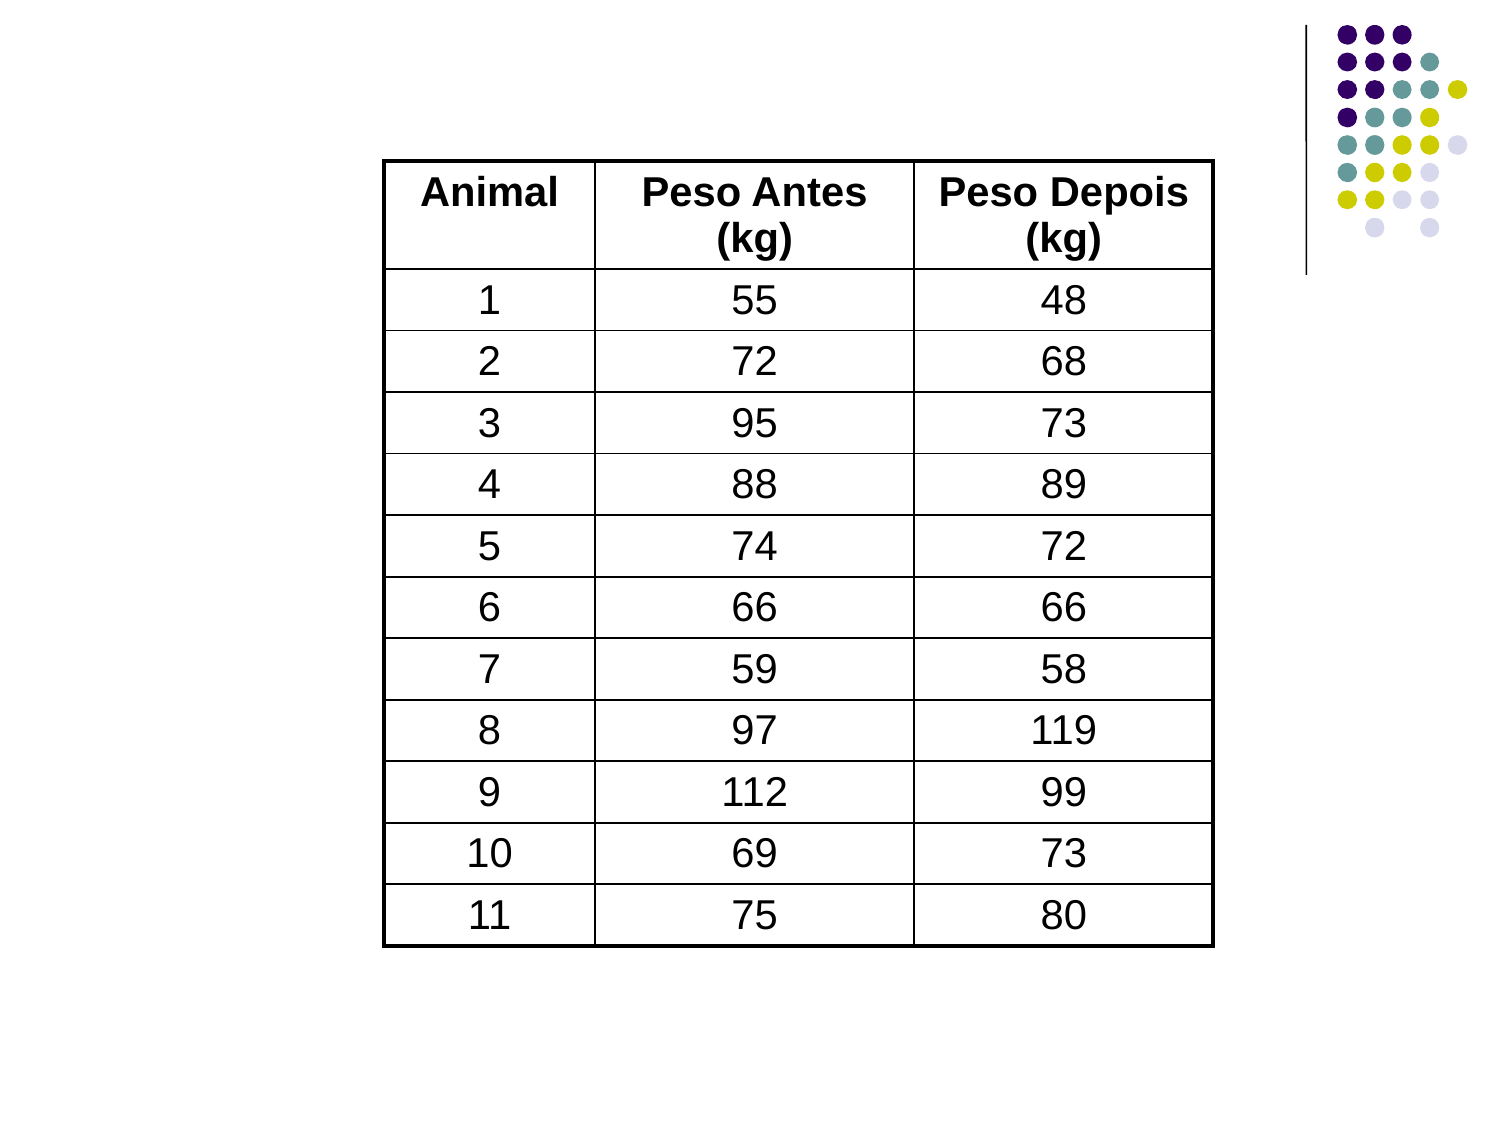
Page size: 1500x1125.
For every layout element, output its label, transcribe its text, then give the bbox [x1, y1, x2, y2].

table_cell 68 [915, 331, 1211, 391]
table_cell 72 [915, 516, 1211, 576]
table_cell 11 [386, 885, 594, 944]
table_cell 89 [915, 454, 1211, 514]
table_cell 9 [386, 762, 594, 822]
table_cell 97 [596, 701, 913, 760]
table_cell 69 [596, 824, 913, 883]
table_header Peso Depois (kg) [915, 163, 1211, 268]
table_header Peso Antes (kg) [596, 163, 913, 268]
table_cell 2 [386, 331, 594, 391]
table_cell 72 [596, 331, 913, 391]
table_cell 10 [386, 824, 594, 883]
table_cell 75 [596, 885, 913, 944]
table_cell 3 [386, 393, 594, 453]
table_cell 55 [596, 270, 913, 330]
table_cell 5 [386, 516, 594, 576]
table_cell 66 [915, 578, 1211, 637]
table_cell 59 [596, 639, 913, 699]
table_cell 88 [596, 454, 913, 514]
table_cell 95 [596, 393, 913, 453]
table_cell 80 [915, 885, 1211, 944]
table_cell 73 [915, 393, 1211, 453]
table_cell 112 [596, 762, 913, 822]
table_cell 58 [915, 639, 1211, 699]
table_cell 48 [915, 270, 1211, 330]
table_cell 74 [596, 516, 913, 576]
table_header Animal [386, 163, 594, 268]
table_cell 99 [915, 762, 1211, 822]
table_cell 8 [386, 701, 594, 760]
table_cell 119 [915, 701, 1211, 760]
table_cell 1 [386, 270, 594, 330]
table_cell 73 [915, 824, 1211, 883]
table_cell 66 [596, 578, 913, 637]
table_cell 6 [386, 578, 594, 637]
table_cell 7 [386, 639, 594, 699]
table_cell 4 [386, 454, 594, 514]
